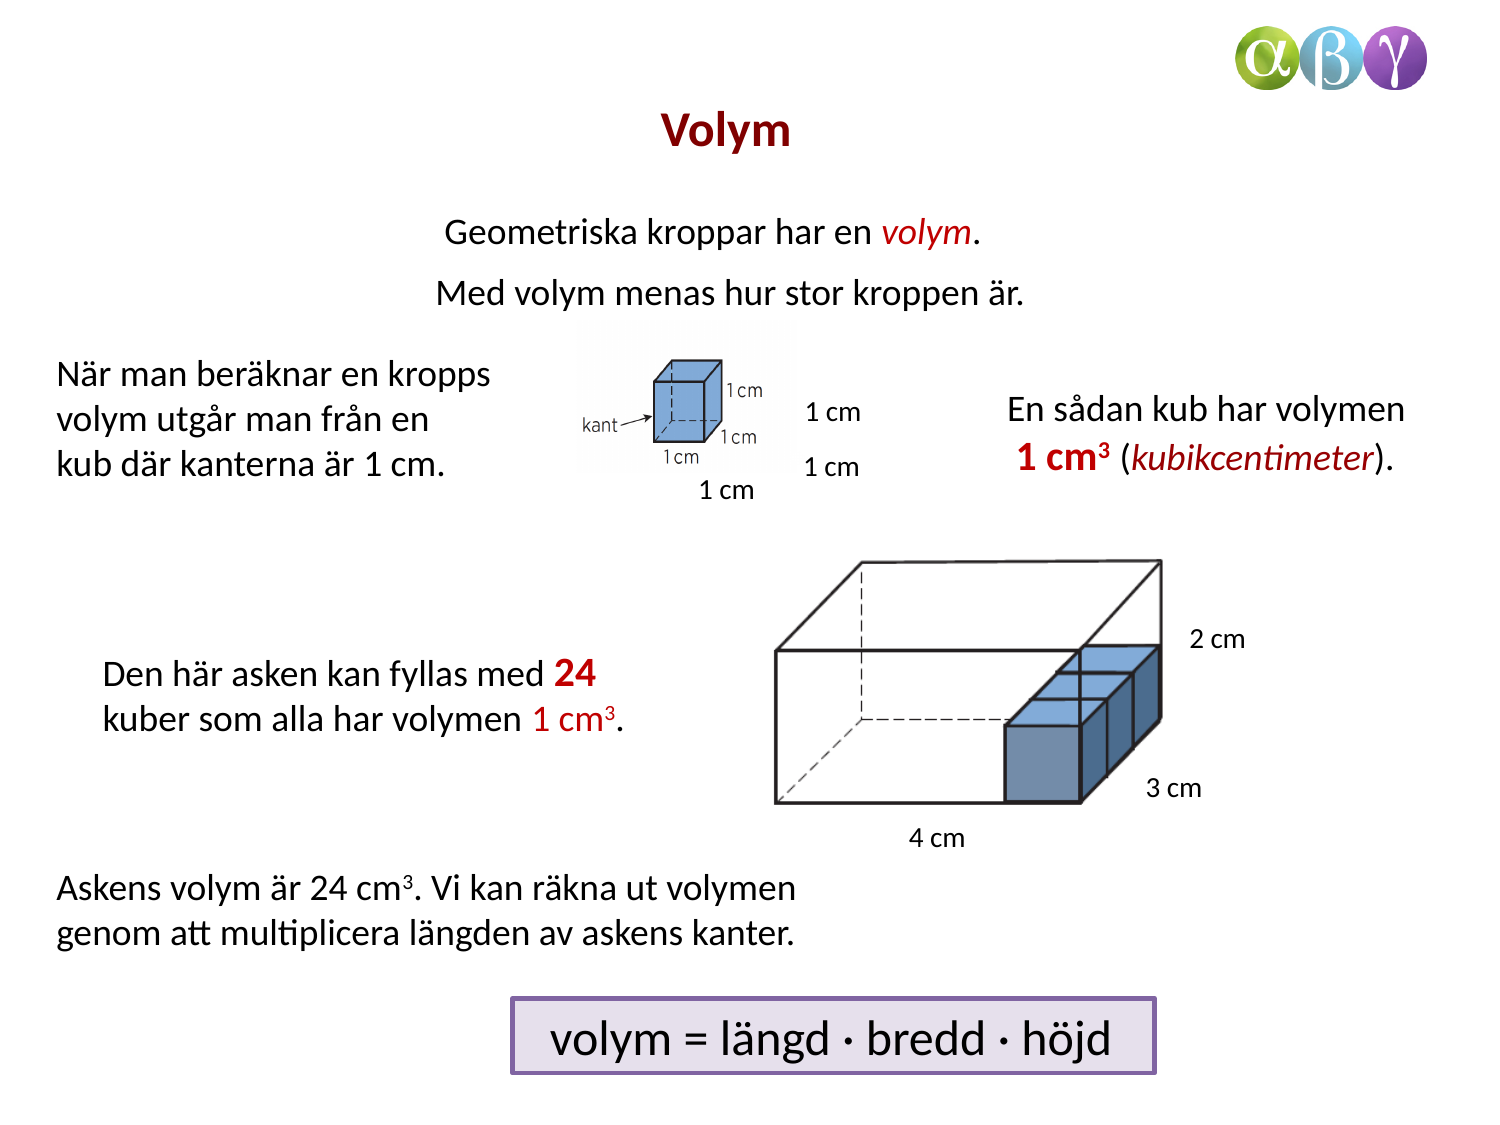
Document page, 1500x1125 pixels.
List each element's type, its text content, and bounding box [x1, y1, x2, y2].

text_box När man beräknar en kropps volym utgår man från en kub där kanterna är 1 cm. [41, 341, 508, 492]
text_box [749, 541, 1263, 862]
text_box Med volym menas hur stor kroppen är. [420, 260, 1080, 320]
text_box Volym [645, 88, 837, 164]
text_box En sådan kub har volymen 1 cm3 (kubikcentimeter). [992, 376, 1459, 487]
text_box Askens volym är 24 cm3. Vi kan räkna ut volymen genom att multiplicera längden av askens kanter. [41, 856, 854, 961]
text_box Den här asken kan fyllas med 24 kuber som alla har volymen 1 cm3. [87, 637, 646, 747]
text_box Geometriska kroppar har en volym. [429, 199, 1025, 260]
text_box volym = längd · bredd · höjd [511, 996, 1157, 1075]
picture [1235, 26, 1427, 91]
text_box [576, 320, 878, 514]
